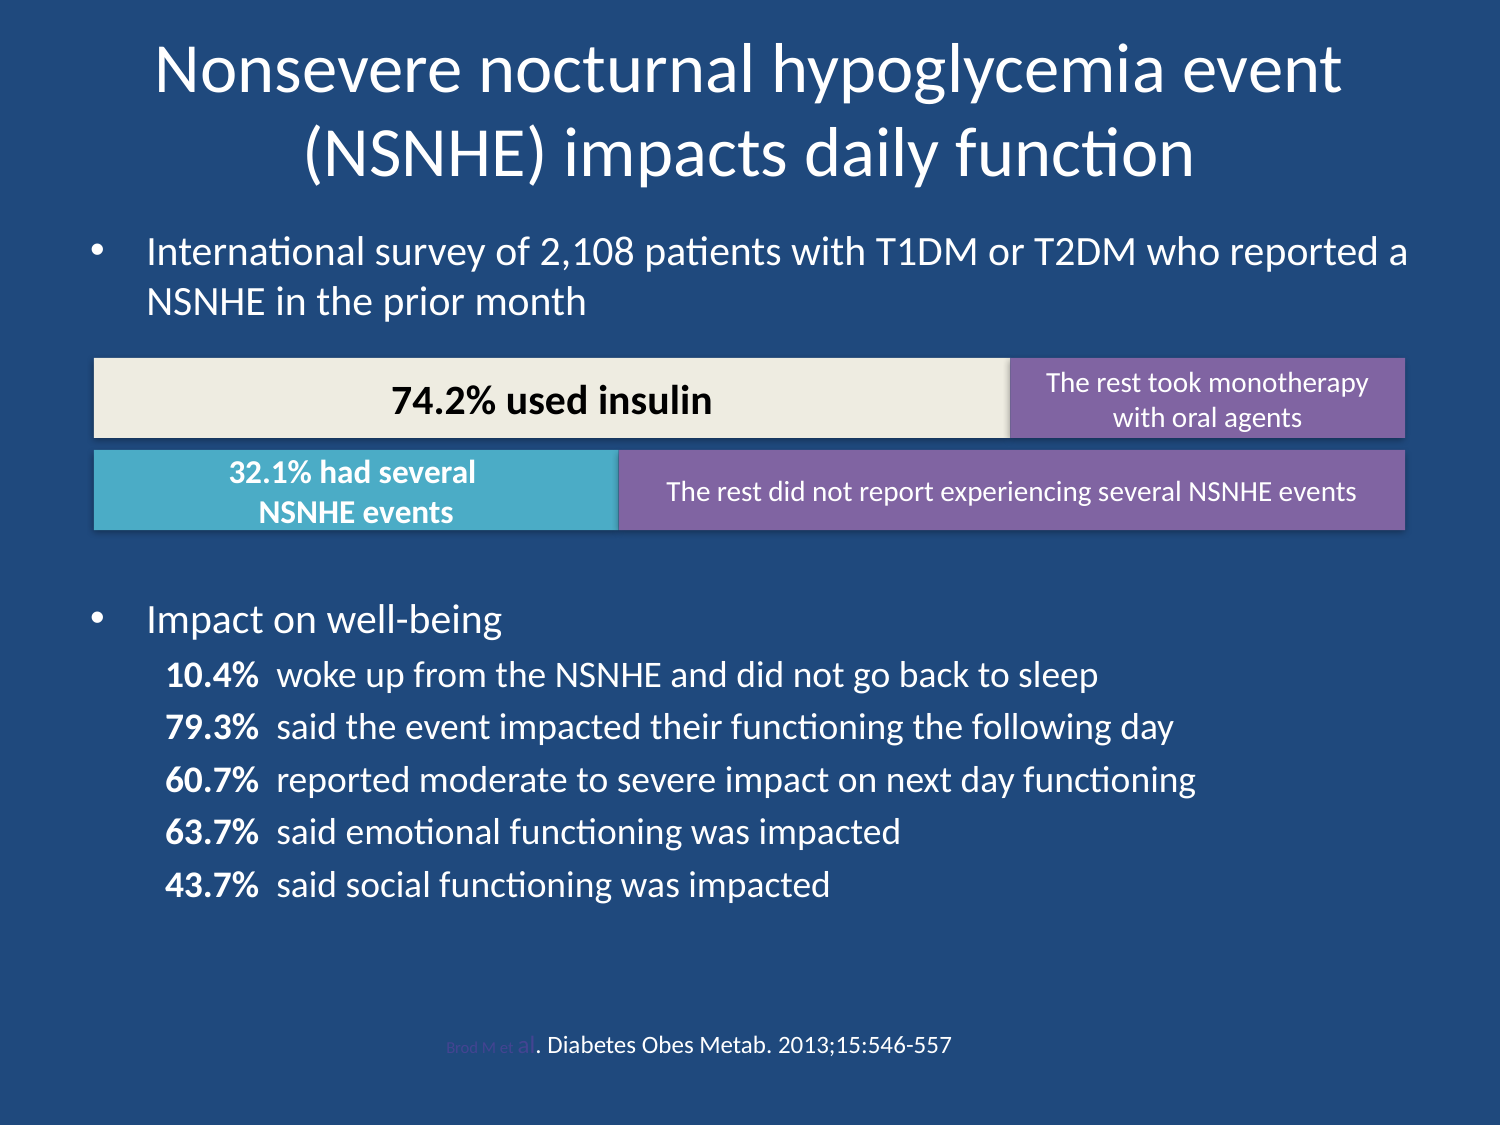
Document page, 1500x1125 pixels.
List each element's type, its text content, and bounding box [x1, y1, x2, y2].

footer Brod M et al. Diabetes Obes Metab. 2013;15:546-557 [50, 1005, 1350, 1082]
title Nonsevere nocturnal hypoglycemia event (NSNHE) impacts daily function [75, 12, 1425, 200]
list International survey of 2,108 patients with T1DM or T2DM who reported a NSNHE in the prior month Impact on well-being 10.4% woke up from the NSNHE and did not go back to sleep 79.3% said the event impacted their functioning the following day 60.7% reported moderate to severe impact on next day functioning 63.7% said emotional functioning was impacted 43.7% said social functioning was impacted [75, 216, 1474, 1006]
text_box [93, 357, 1406, 531]
